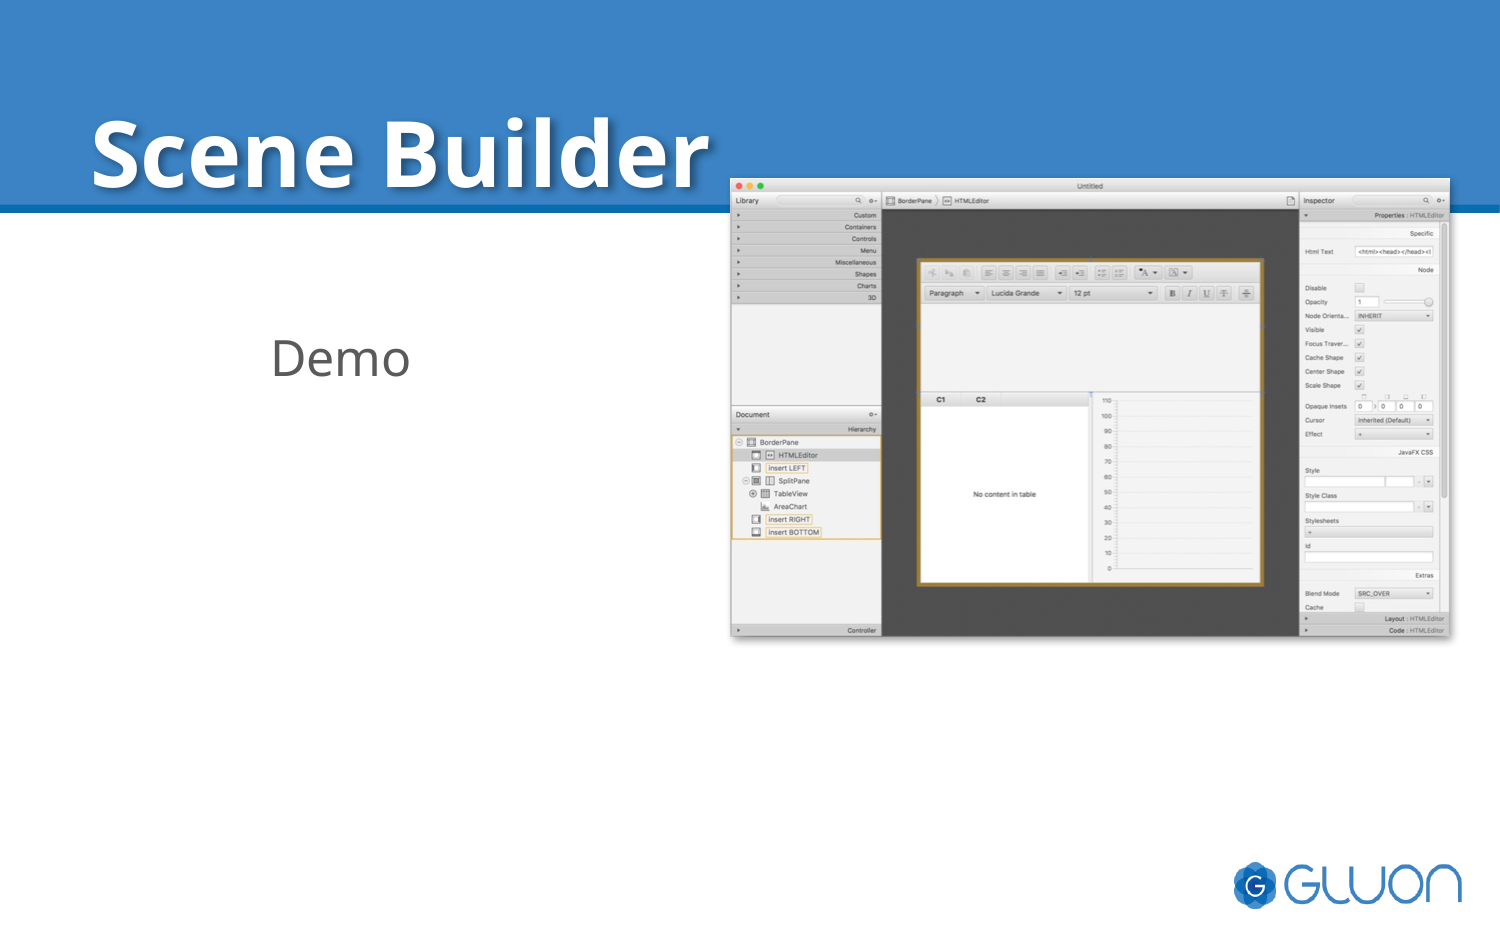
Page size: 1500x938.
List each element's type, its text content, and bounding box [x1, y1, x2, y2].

picture [1284, 849, 1463, 916]
title Scene Builder [75, 80, 1425, 222]
picture [730, 178, 1450, 638]
picture [1234, 862, 1276, 909]
list Demo [230, 319, 1376, 825]
